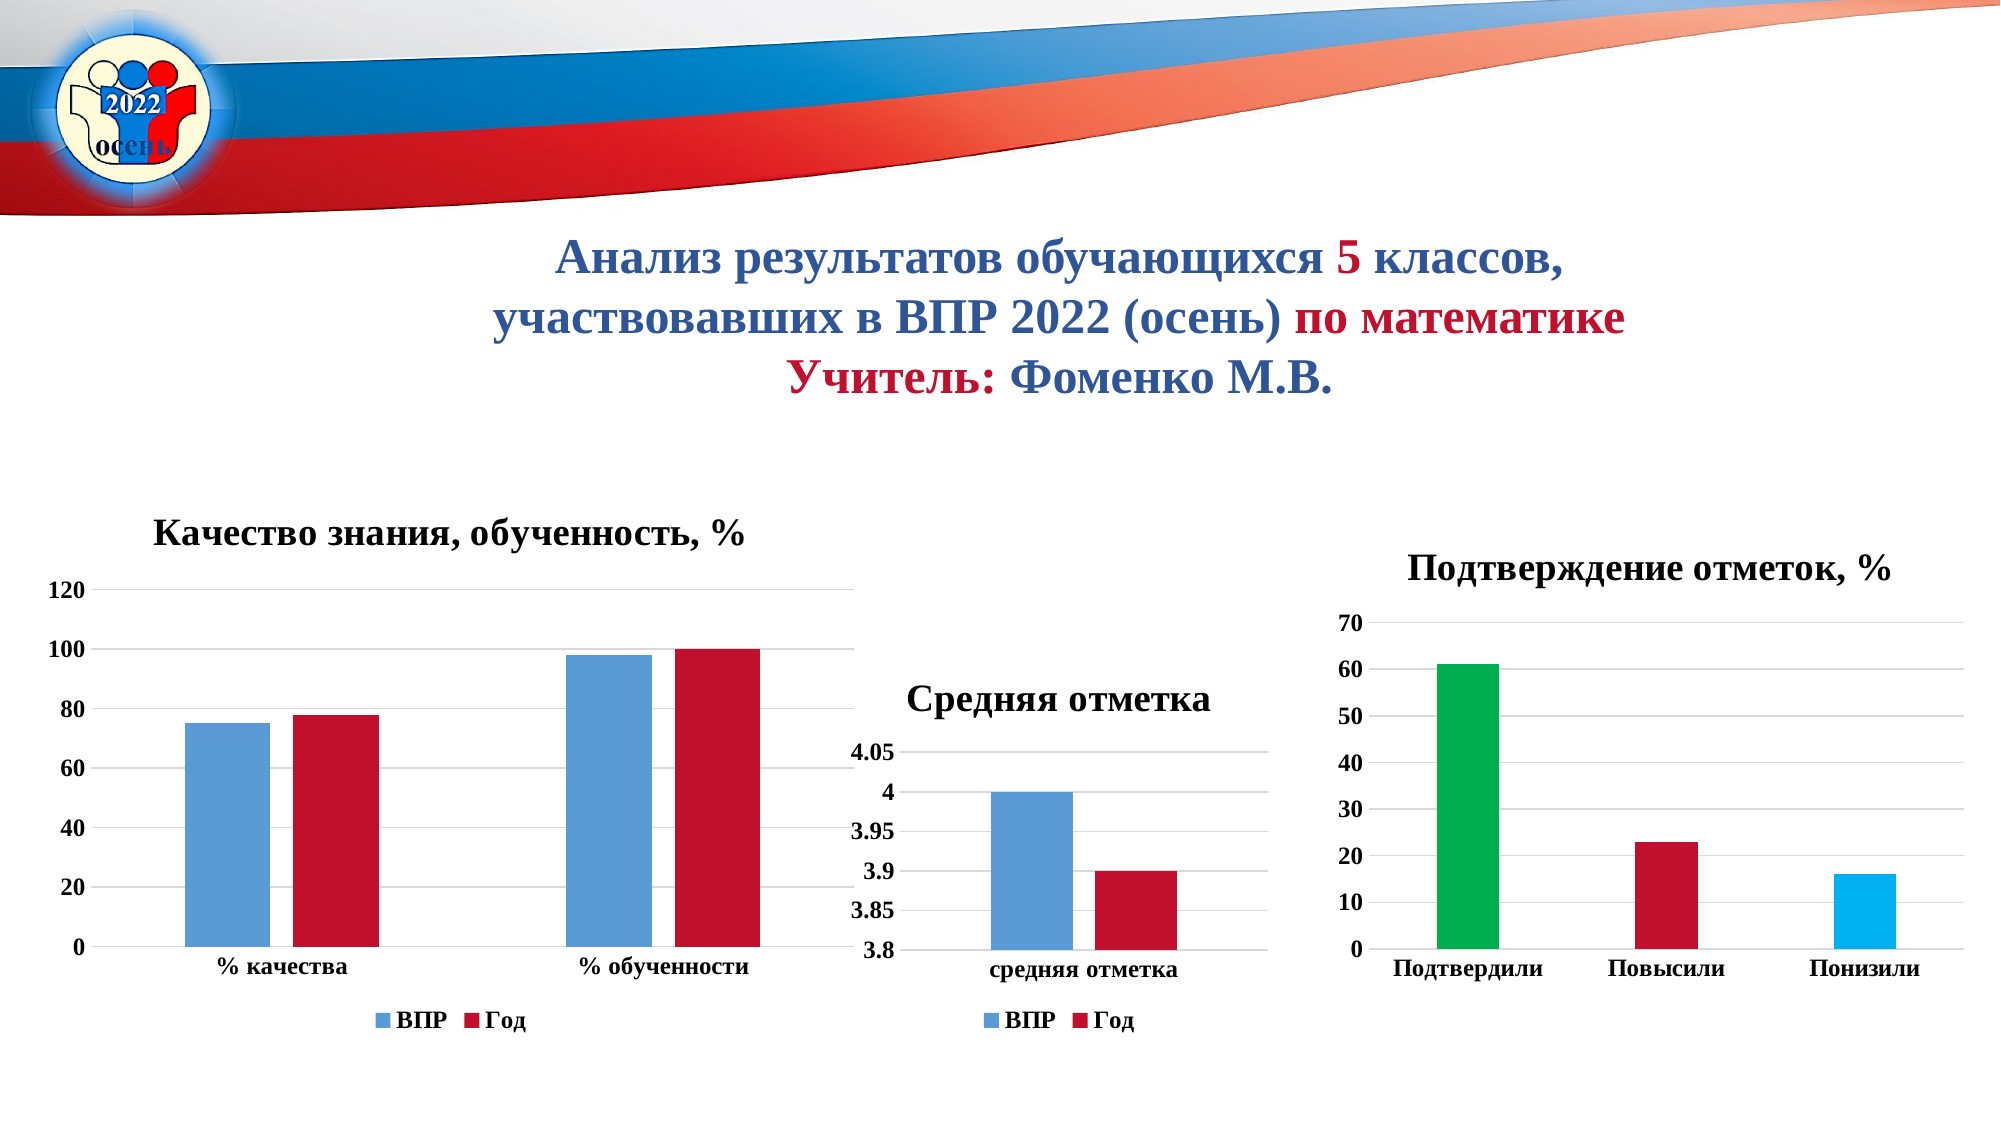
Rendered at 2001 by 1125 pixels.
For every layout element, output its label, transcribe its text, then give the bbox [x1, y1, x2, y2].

picture [0, 0, 2000, 281]
text_box Анализ результатов обучающихся 5 классов, участвовавших в ВПР 2022 (осень) по математике Учитель: Фоменко М.В. [345, 281, 1774, 412]
chart [30, 480, 1277, 1040]
chart [1325, 516, 1978, 991]
